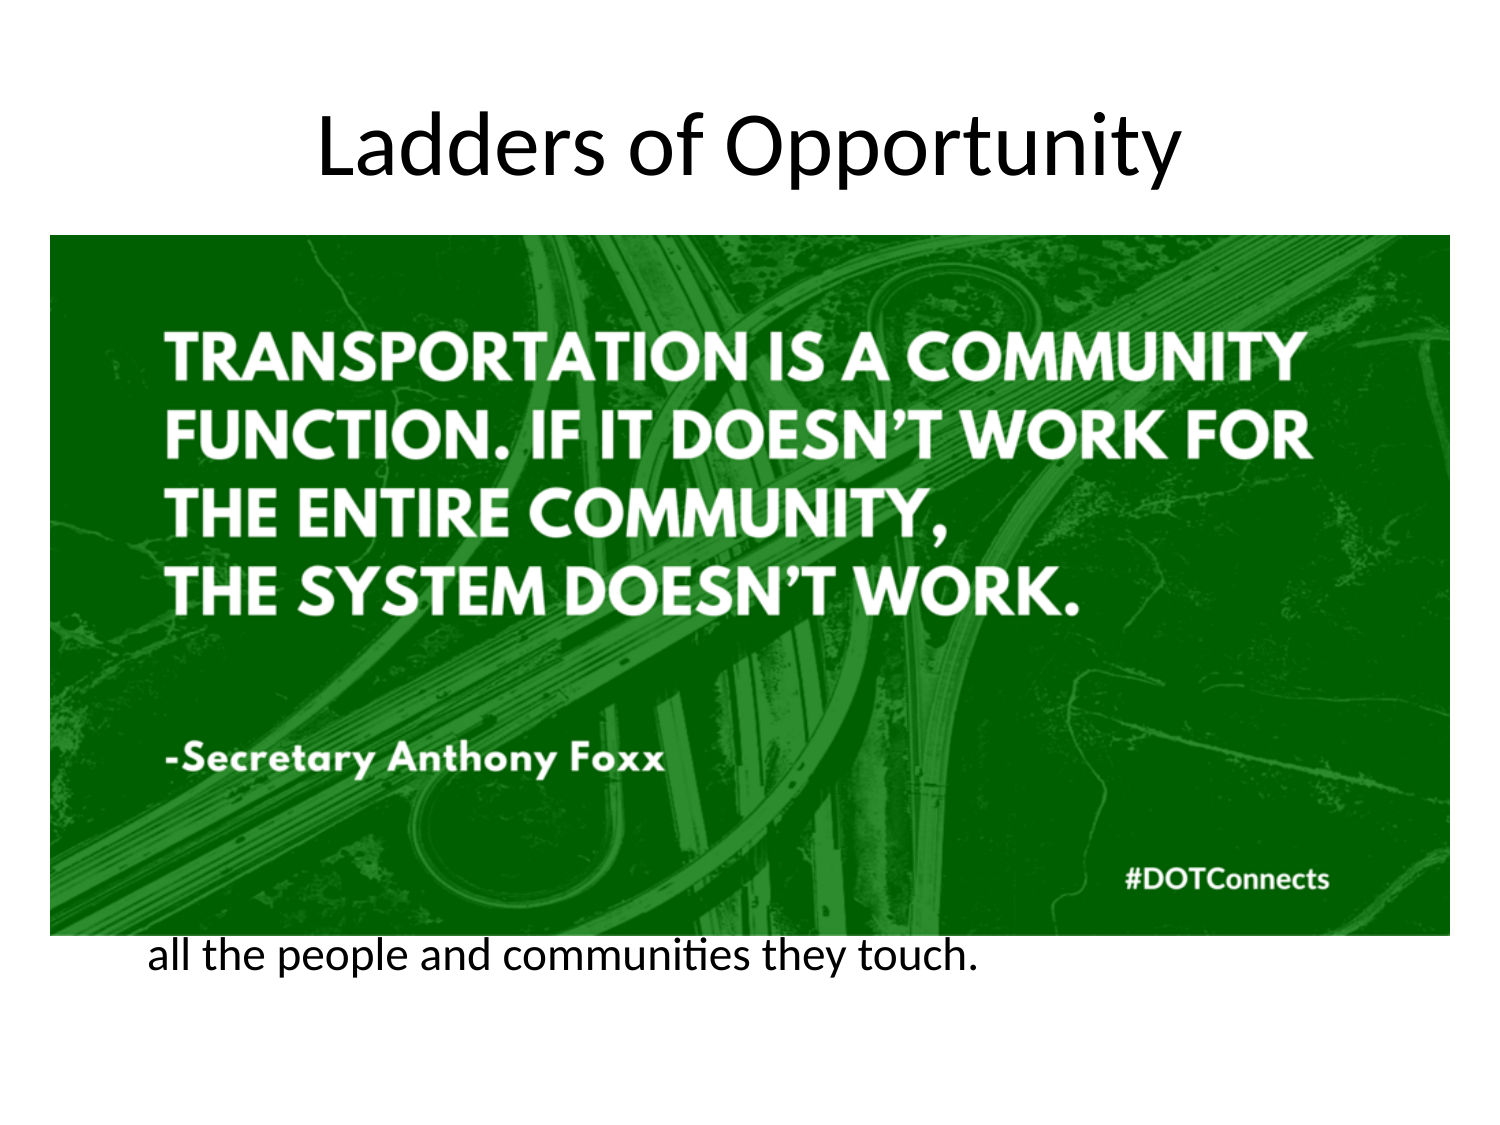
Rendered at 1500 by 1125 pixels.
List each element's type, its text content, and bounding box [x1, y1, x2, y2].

picture [49, 235, 1451, 937]
title Ladders of Opportunity [75, 45, 1425, 233]
list Secretary Foxx’s Principles: 1. Transportation connects people to opportunity and can invigorate opportunity within communities. To the greatest extent possible, we should support transportation projects that do both. 2. While we cannot change the past, we can ensure that current and future transportation projects connect and strengthen communities, including areas that have, in the past, been on the wrong side of transportation decisions. 3. Transportation facilities should be built by, for and with the communities impacted by them. Development of transportation facilities should meaningfully reflect and incorporate the input of all the people and communities they touch. [75, 944, 1425, 1005]
